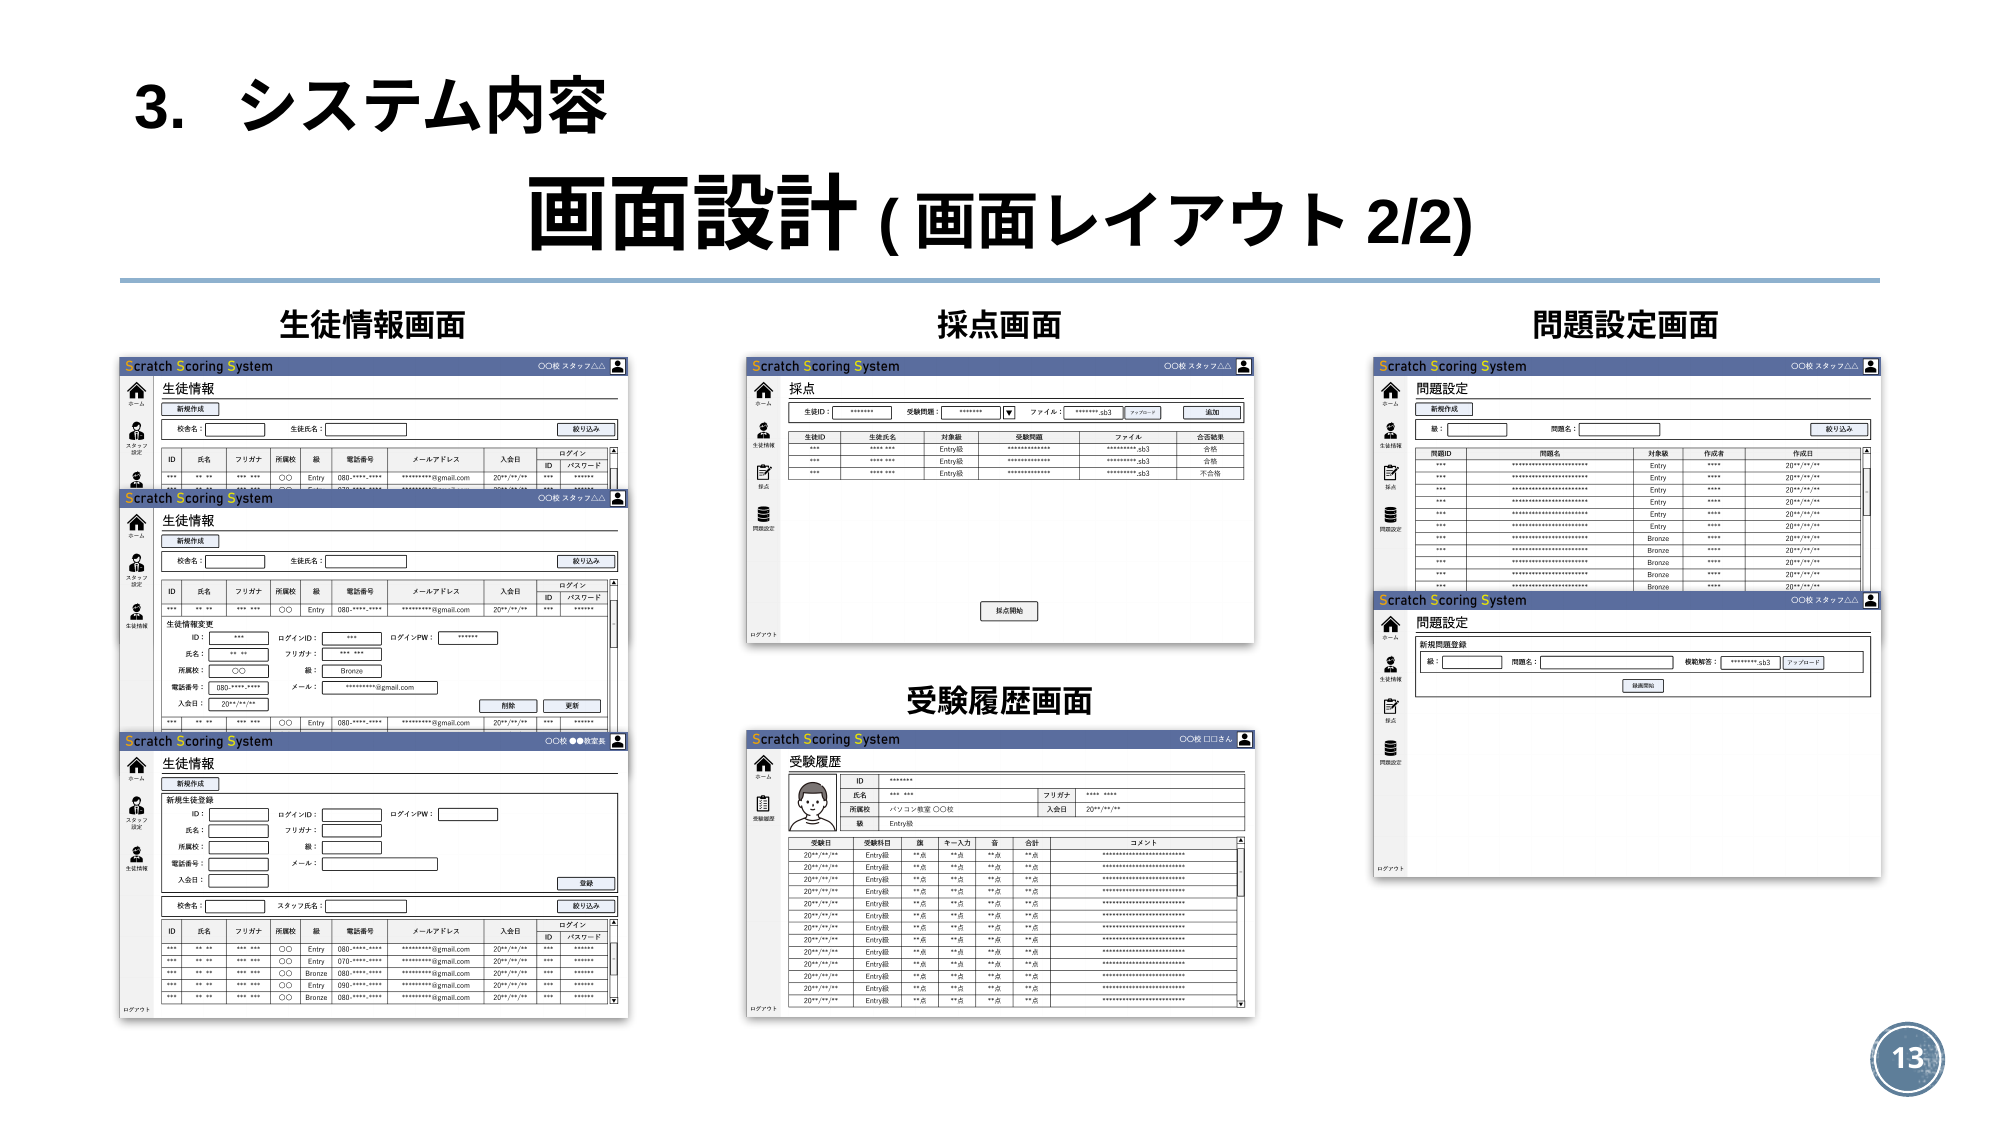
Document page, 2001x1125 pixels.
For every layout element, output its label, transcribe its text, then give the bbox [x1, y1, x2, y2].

picture [746, 356, 1255, 643]
text_box 生徒情報画面 [119, 291, 628, 354]
slide_number ‹#› [1925, 1028, 1961, 1089]
picture [1372, 357, 1881, 878]
slide_number ‹#› [1855, 1028, 1891, 1089]
text_box 採点画面 [746, 292, 1254, 353]
text_box 問題設定画面 [1372, 291, 1881, 354]
text_box [1873, 1024, 1943, 1094]
title 3. システム内容 [119, 66, 1881, 203]
picture [746, 730, 1255, 1017]
text_box 受験履歴画面 [746, 666, 1254, 727]
picture [119, 357, 628, 1018]
picture [1887, 1021, 1929, 1028]
picture [1884, 1089, 1931, 1097]
title 画面設計(画面レイアウト2/2) [119, 203, 1881, 270]
